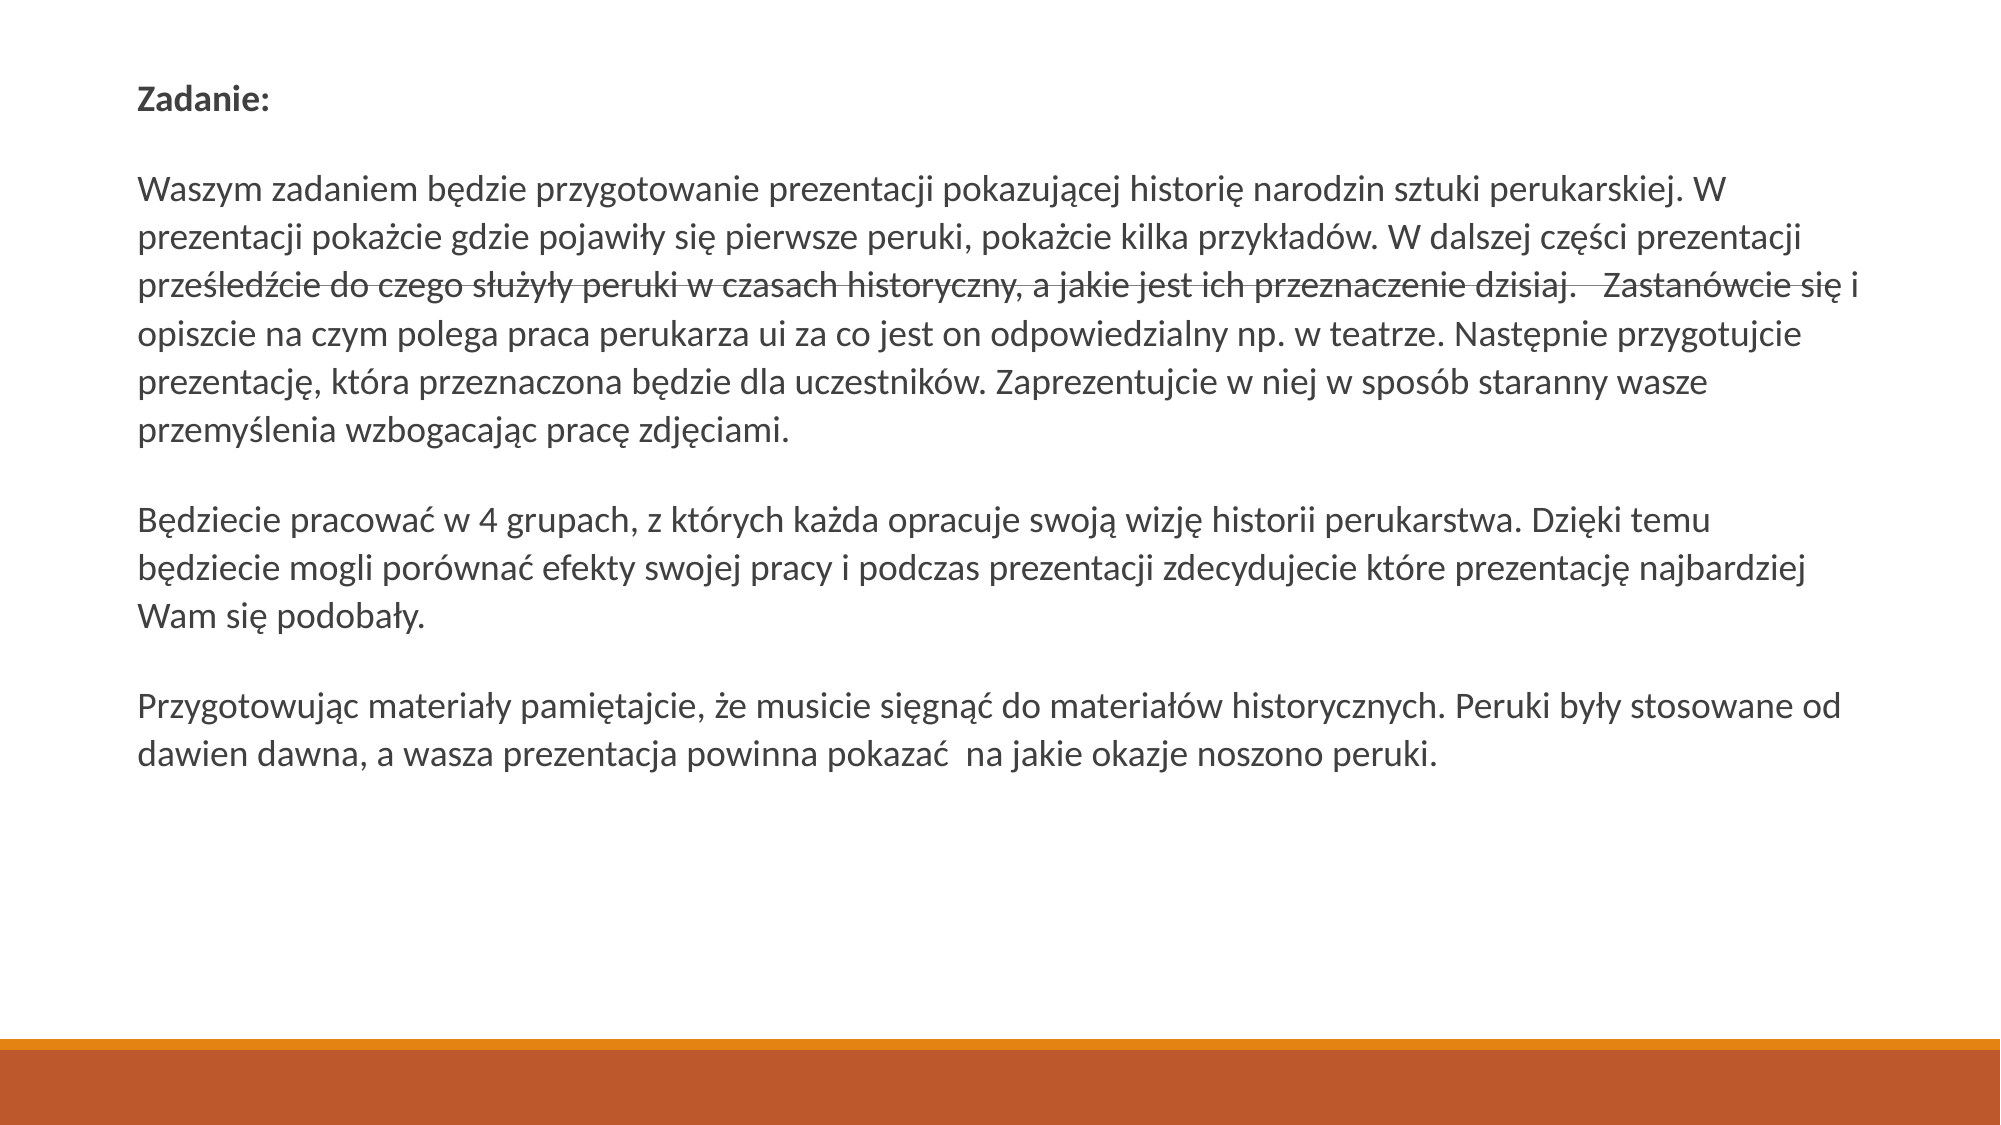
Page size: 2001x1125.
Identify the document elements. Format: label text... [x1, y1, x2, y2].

list Zadanie: Waszym zadaniem będzie przygotowanie prezentacji pokazującej historię narodzin sztuki perukarskiej. W prezentacji pokażcie gdzie pojawiły się pierwsze peruki, pokażcie kilka przykładów. W dalszej części prezentacji prześledźcie do czego służyły peruki w czasach historyczny, a jakie jest ich przeznaczenie dzisiaj. Zastanówcie się i opiszcie na czym polega praca perukarza ui za co jest on odpowiedzialny np. w teatrze. Następnie przygotujcie prezentację, która przeznaczona będzie dla uczestników. Zaprezentujcie w niej w sposób staranny wasze przemyślenia wzbogacając pracę zdjęciami. Będziecie pracować w 4 grupach, z których każda opracuje swoją wizję historii perukarstwa. Dzięki temu będziecie mogli porównać efekty swojej pracy i podczas prezentacji zdecydujecie które prezentację najbardziej Wam się podobały. Przygotowując materiały pamiętajcie, że musicie sięgnąć do materiałów historycznych. Peruki były stosowane od dawien dawna, a wasza prezentacja powinna pokazać na jakie okazje noszono peruki. [137, 64, 1863, 1092]
